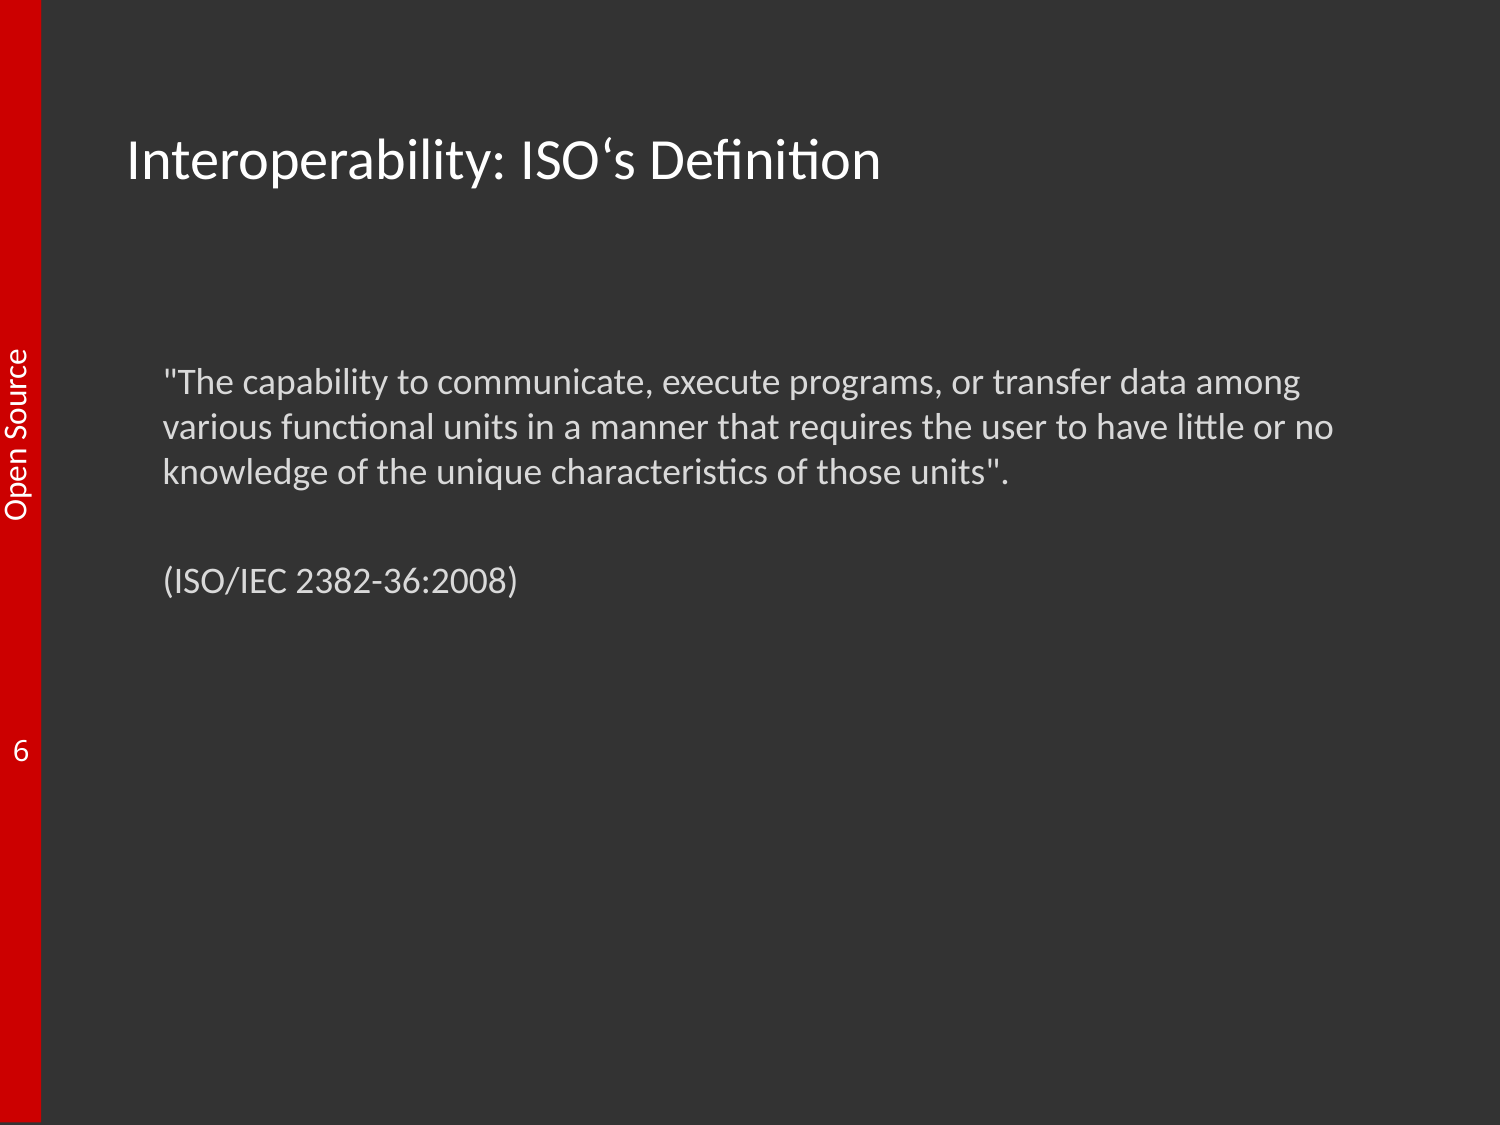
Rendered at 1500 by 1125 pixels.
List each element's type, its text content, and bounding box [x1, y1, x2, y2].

text_box Interoperability: ISO‘s Definition [111, 99, 1339, 213]
text_box "The capability to communicate, execute programs, or transfer data among various functional units in a manner that requires the user to have little or no knowledge of the unique characteristics of those units". (ISO/IEC 2382-36:2008) [147, 349, 1376, 673]
